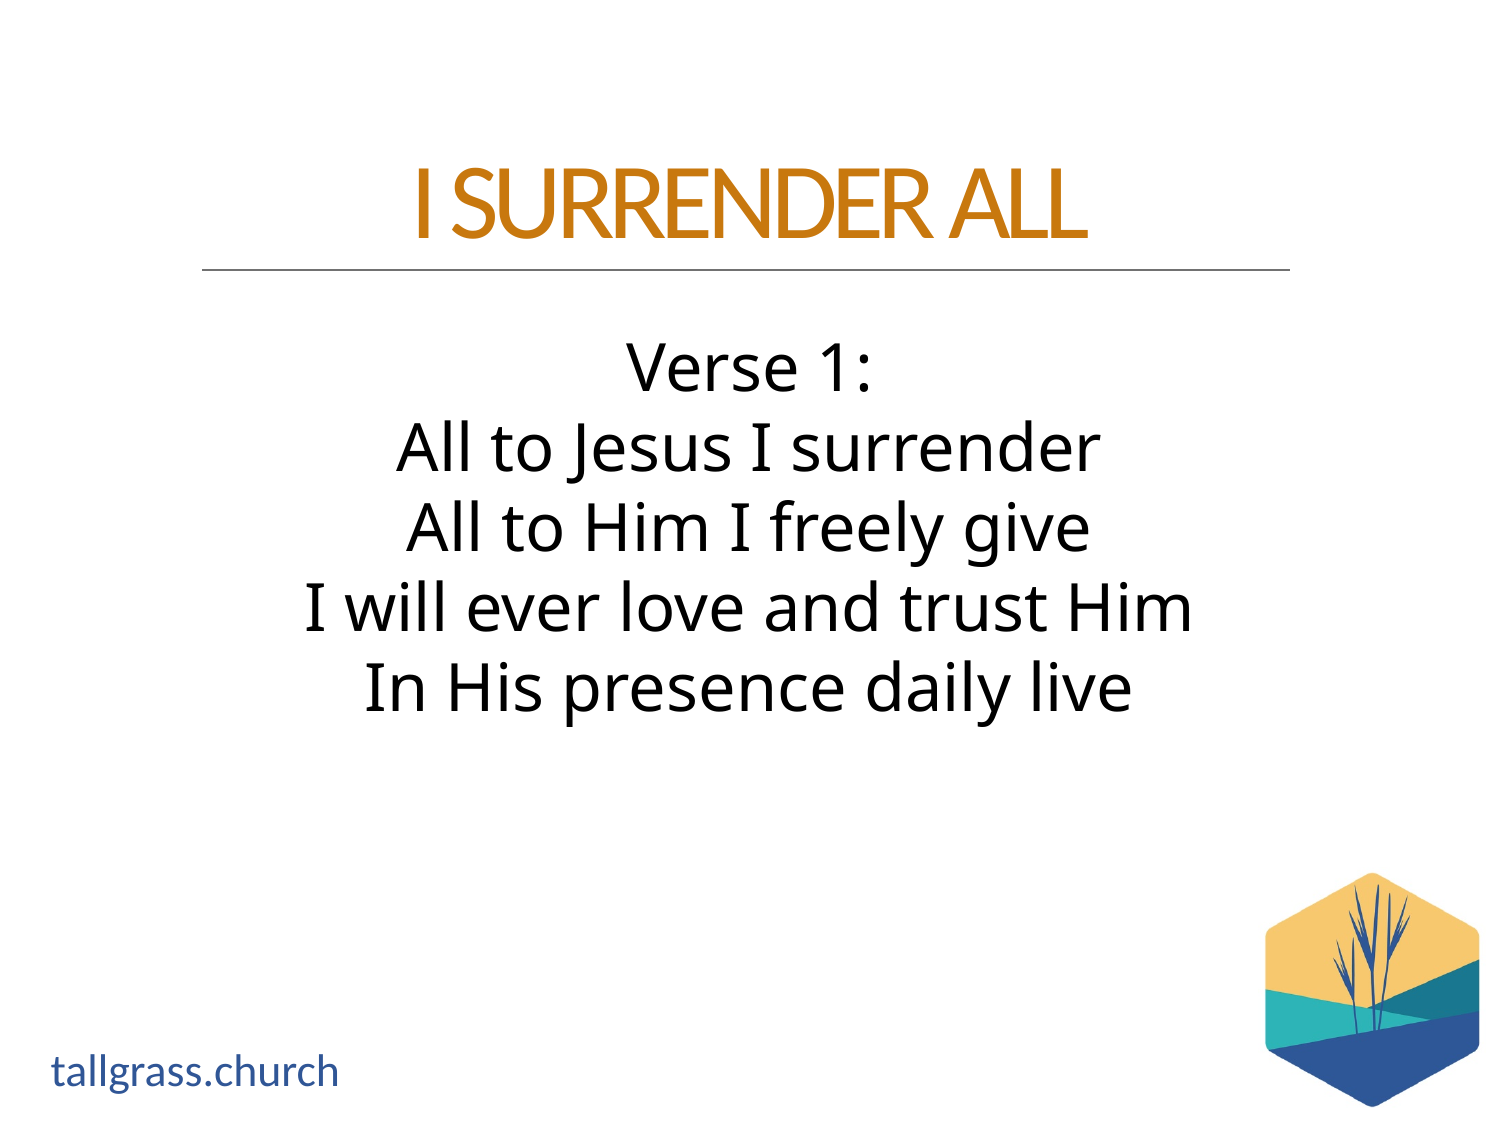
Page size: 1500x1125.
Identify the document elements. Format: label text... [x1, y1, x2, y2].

picture [1258, 867, 1486, 1112]
text_box I SURRENDER ALL [0, 122, 1500, 398]
text_box Verse 1: All to Jesus I surrender All to Him I freely give I will ever love and trust Him In His presence daily live [0, 398, 1500, 732]
text_box tallgrass.church [35, 1032, 644, 1103]
